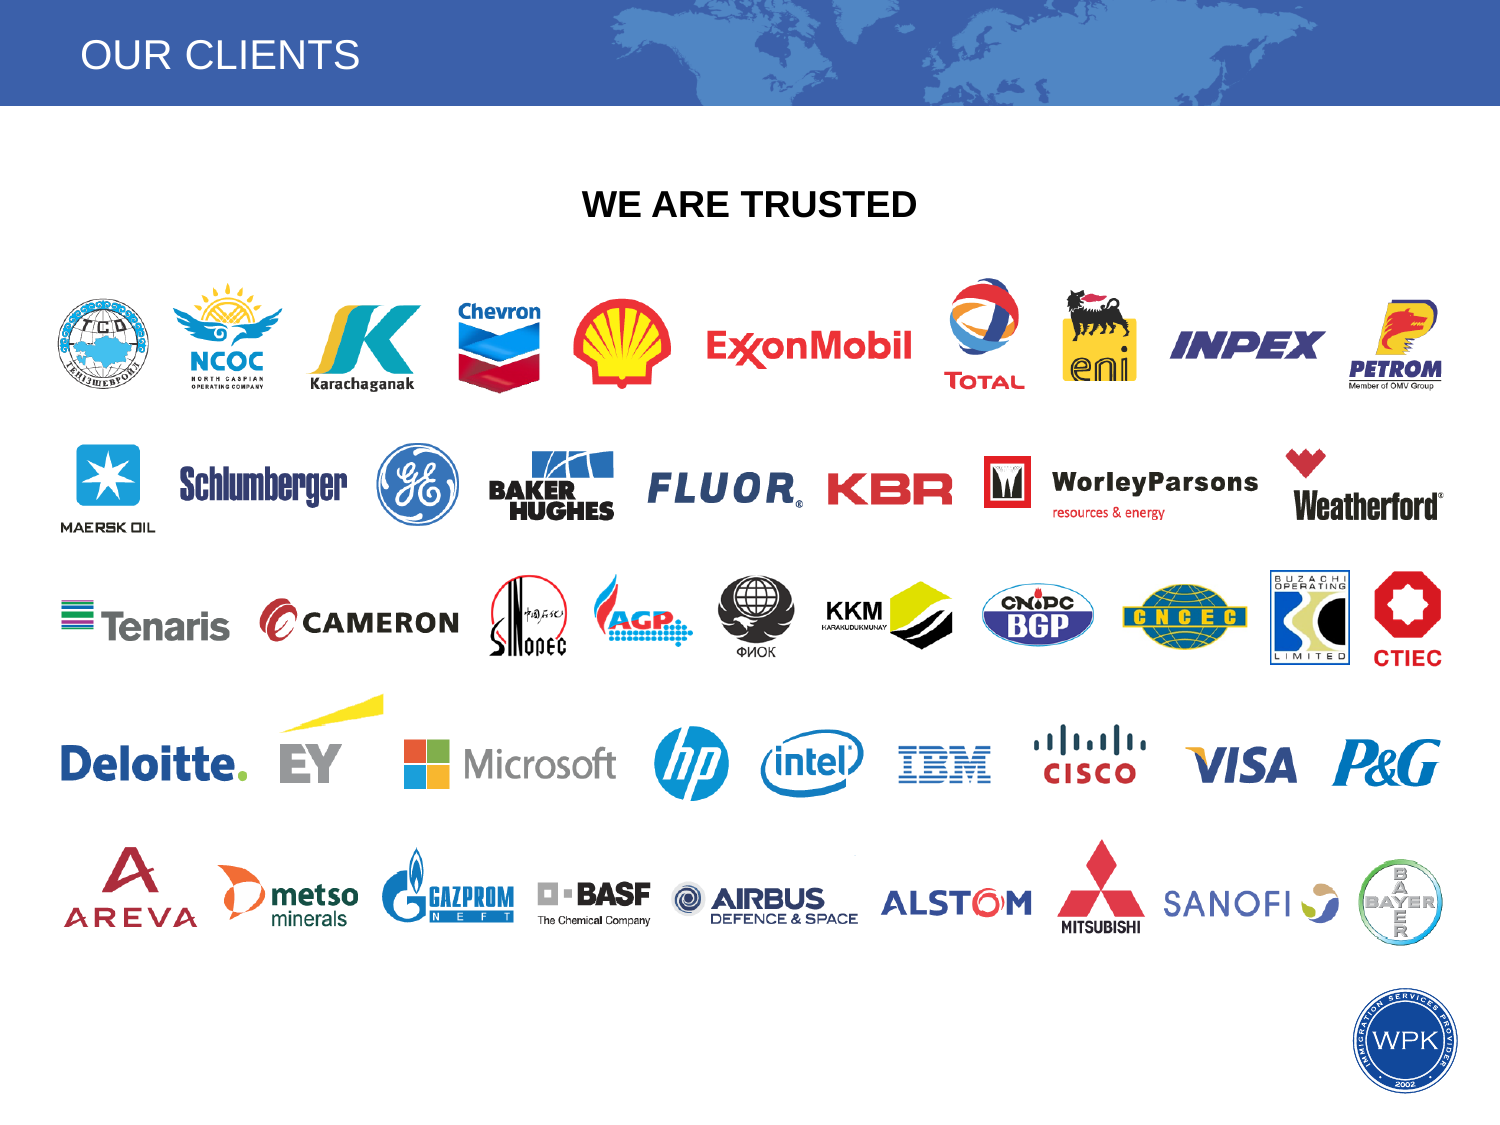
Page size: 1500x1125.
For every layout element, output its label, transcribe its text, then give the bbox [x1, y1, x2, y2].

picture [50, 263, 1450, 953]
text_box WE ARE TRUSTED [132, 172, 1368, 233]
picture [0, 0, 1500, 107]
picture [1352, 987, 1459, 1095]
